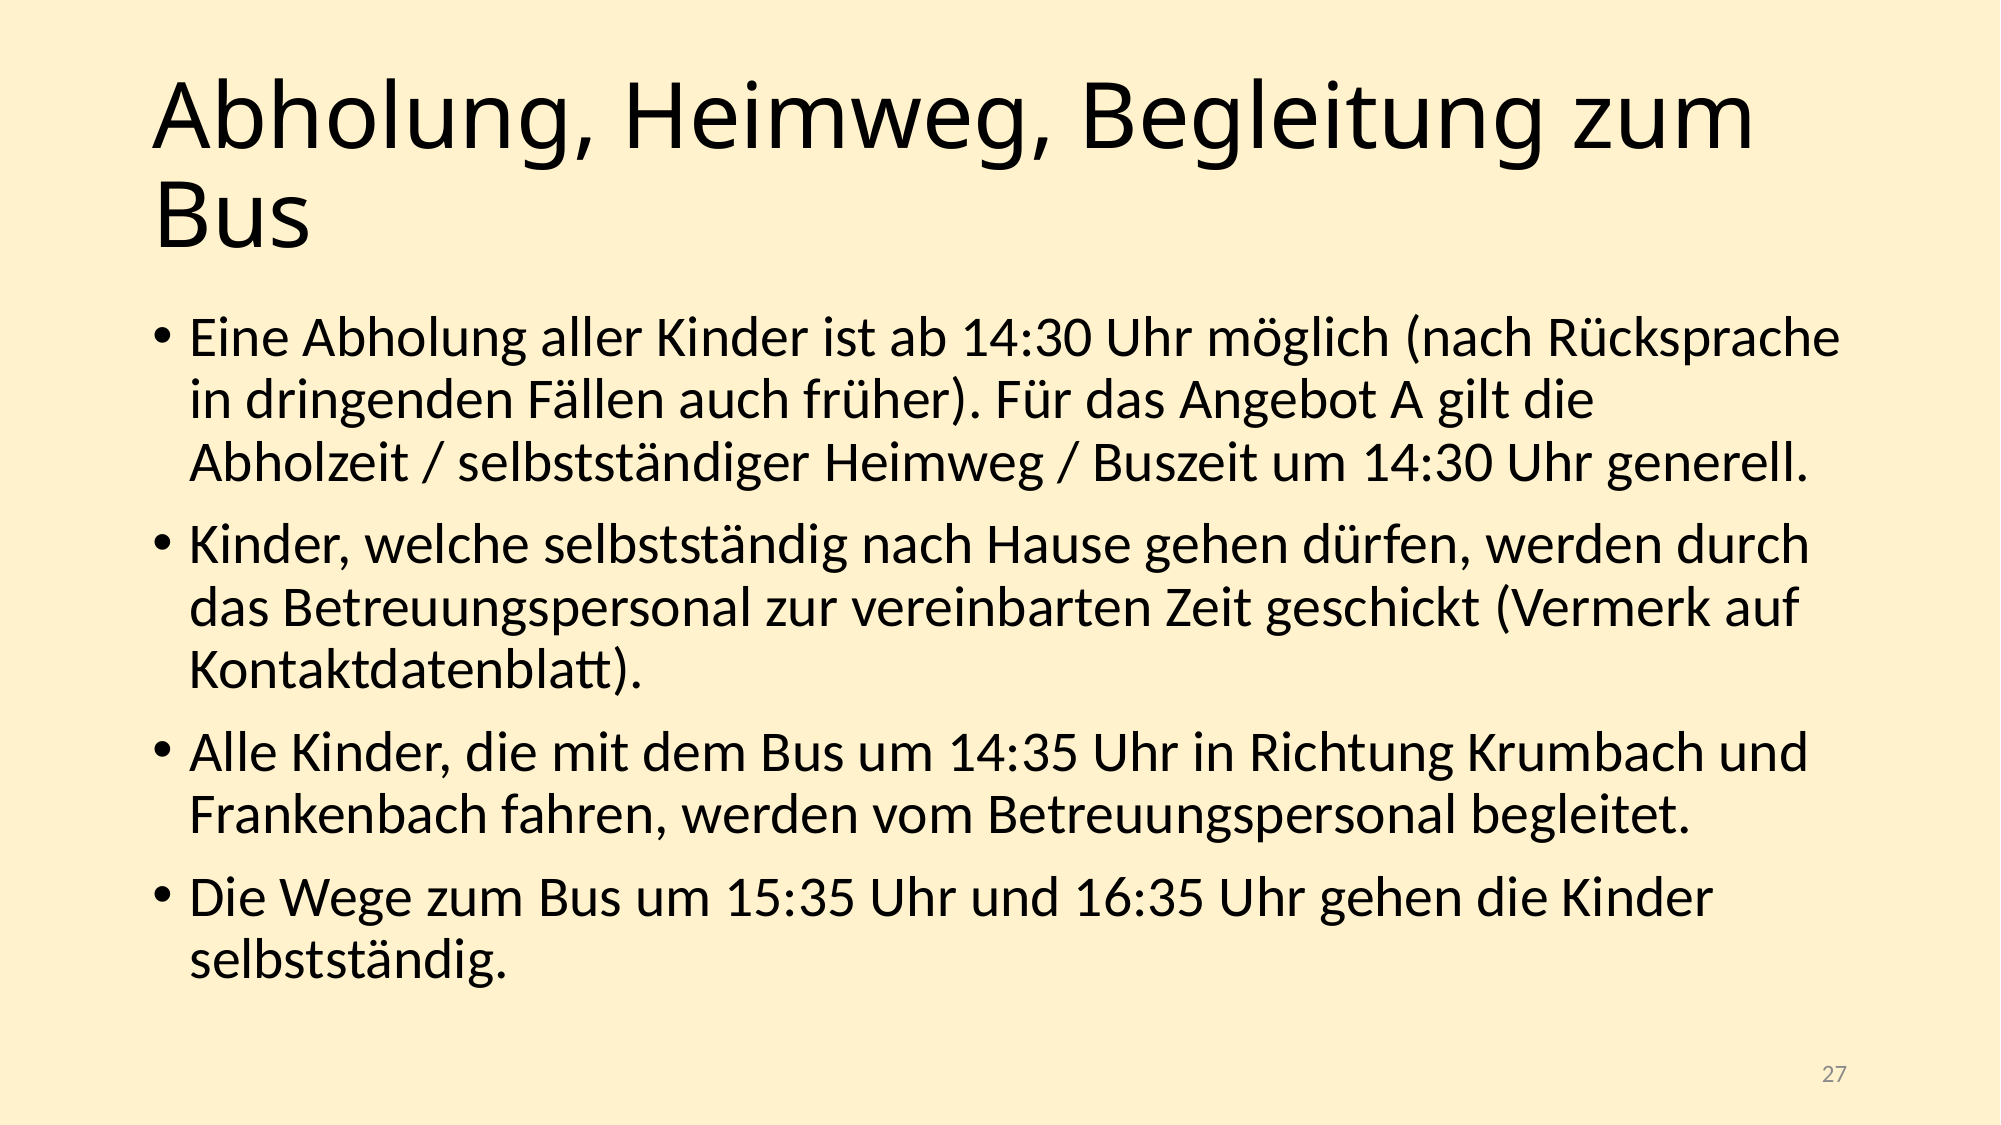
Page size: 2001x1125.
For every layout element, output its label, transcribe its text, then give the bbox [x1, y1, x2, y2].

title Abholung, Heimweg, Begleitung zum Bus [137, 59, 1863, 278]
slide_number 27 [1412, 1042, 1863, 1103]
list Eine Abholung aller Kinder ist ab 14:30 Uhr möglich (nach Rücksprache in dringenden Fällen auch früher). Für das Angebot A gilt die Abholzeit / selbstständiger Heimweg / Buszeit um 14:30 Uhr generell. Kinder, welche selbstständig nach Hause gehen dürfen, werden durch das Betreuungspersonal zur vereinbarten Zeit geschickt (Vermerk auf Kontaktdatenblatt). Alle Kinder, die mit dem Bus um 14:35 Uhr in Richtung Krumbach und Frankenbach fahren, werden vom Betreuungspersonal begleitet. Die Wege zum Bus um 15:35 Uhr und 16:35 Uhr gehen die Kinder selbstständig. [137, 299, 1863, 1014]
